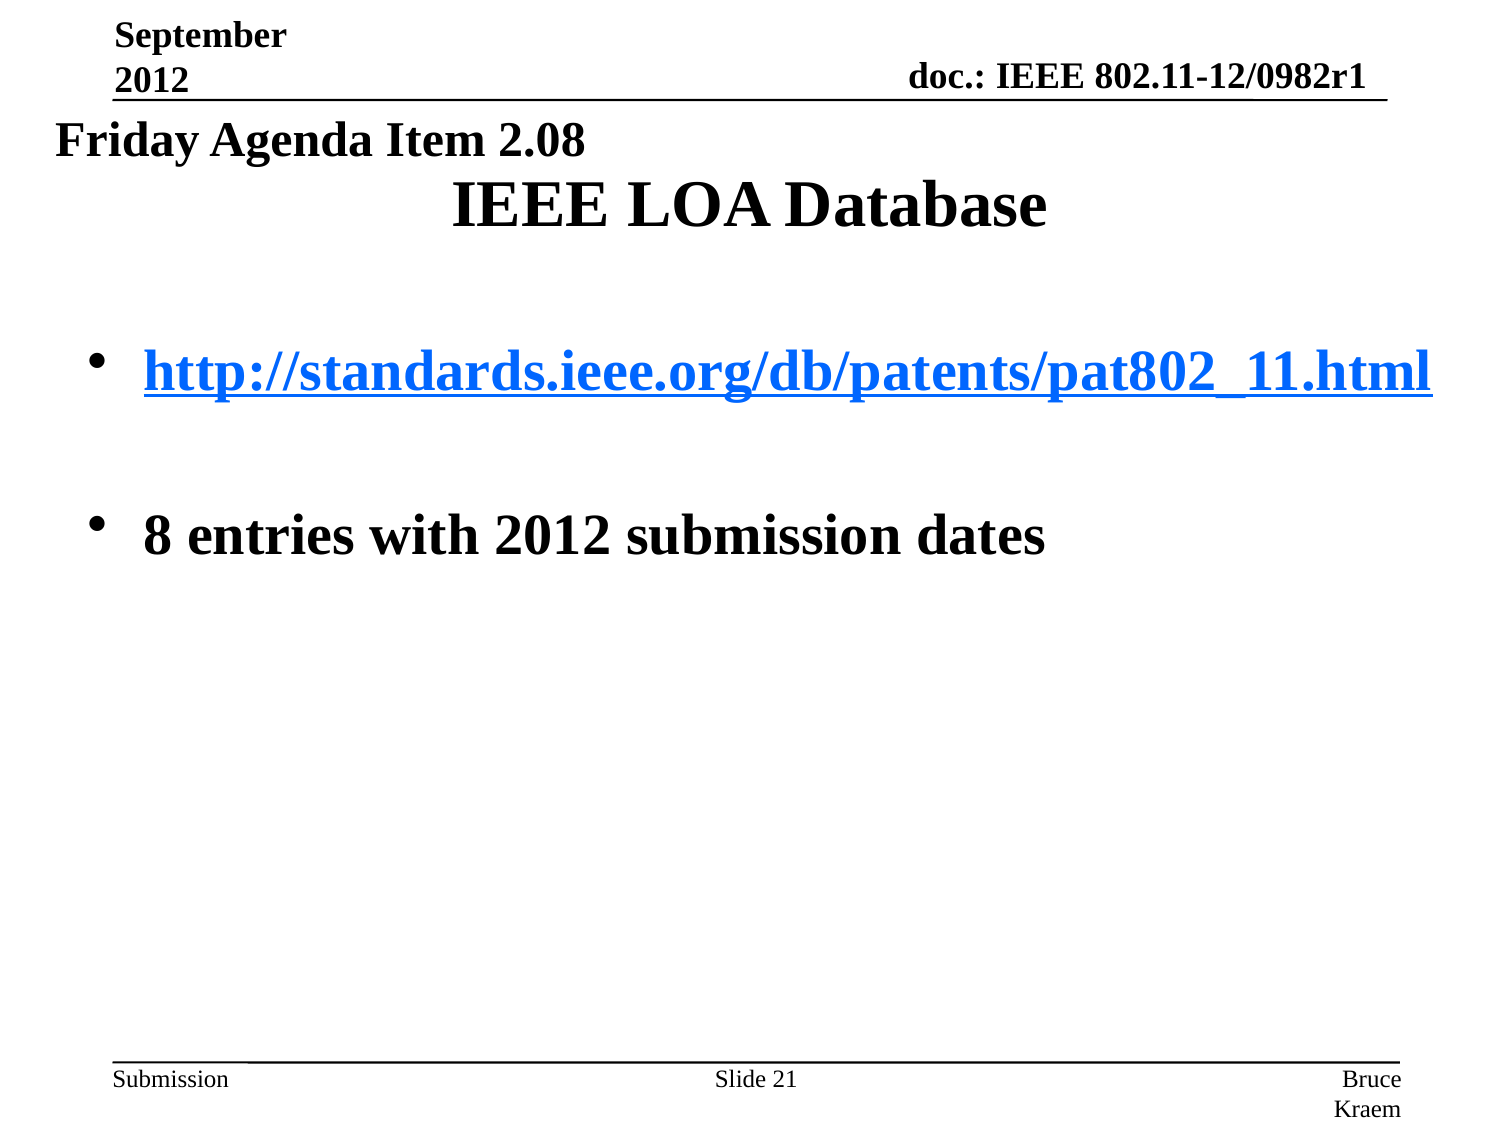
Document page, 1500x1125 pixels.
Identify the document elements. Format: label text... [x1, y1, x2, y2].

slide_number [114, 54, 366, 98]
slide_number Slide 21 [714, 1062, 798, 1093]
text_box Friday Agenda Item 2.08 [40, 98, 614, 174]
list http://standards.ieee.org/db/patents/pat802_11.html 8 entries with 2012 submission dates [72, 324, 1457, 1000]
footer Bruce Kraemer, Marvell [1325, 1062, 1402, 1093]
title IEEE LOA Database [112, 112, 1388, 288]
